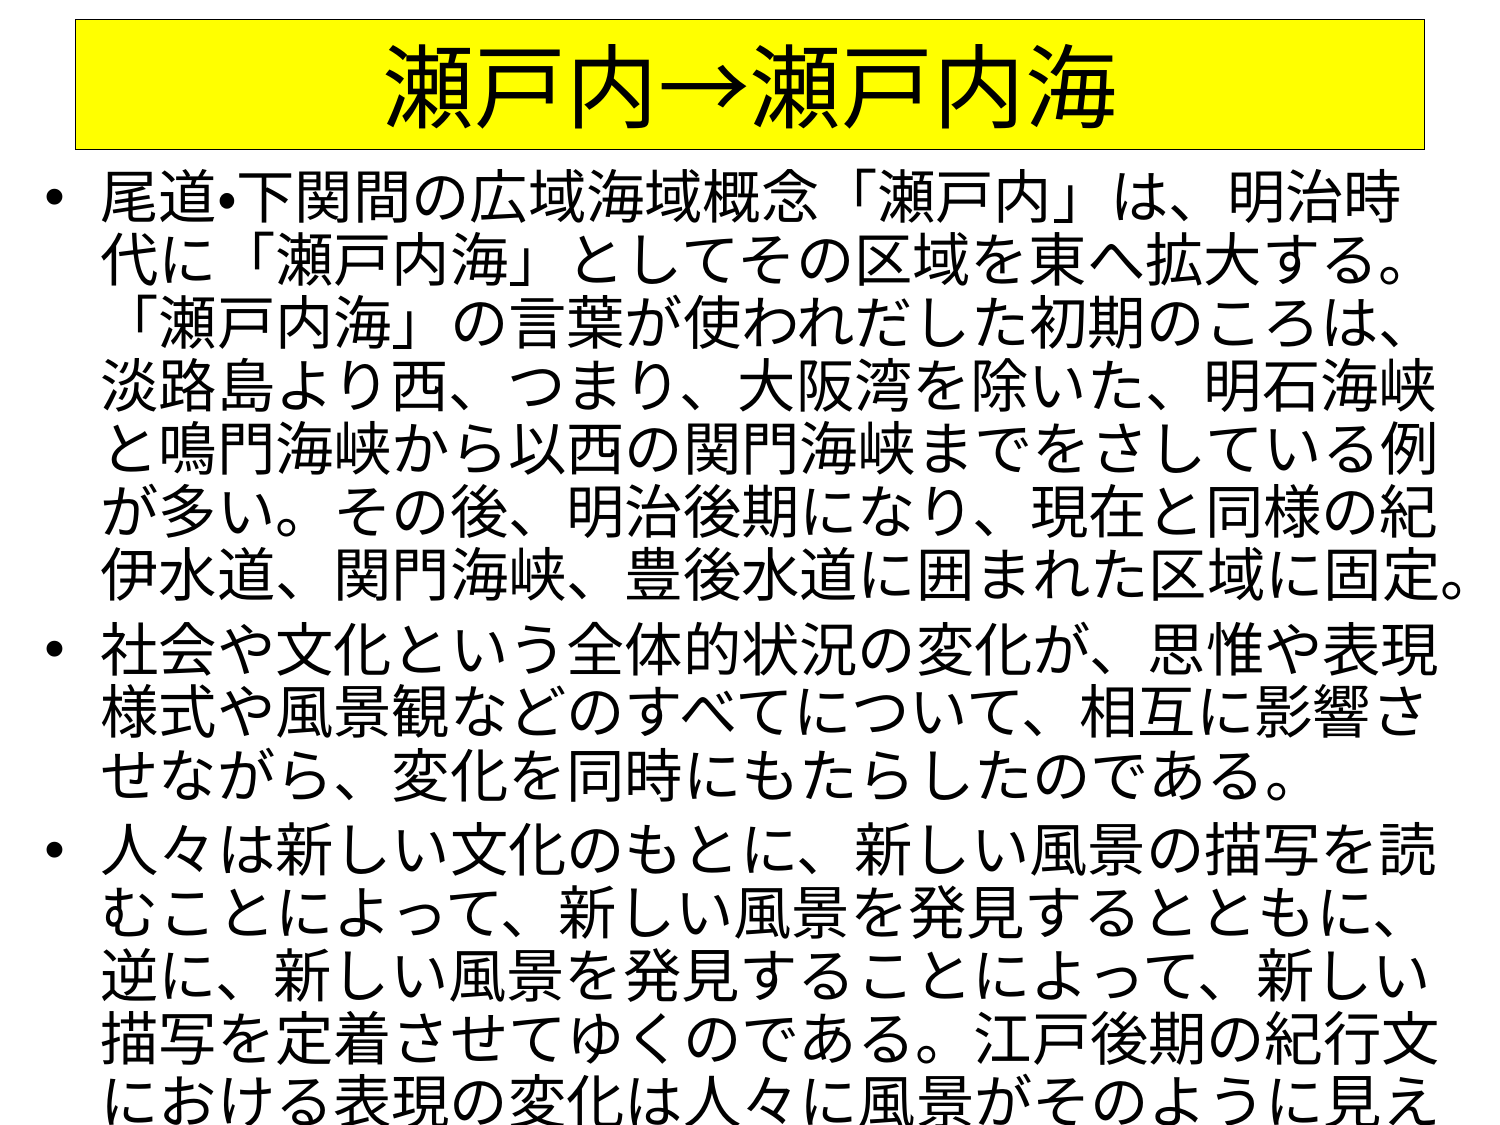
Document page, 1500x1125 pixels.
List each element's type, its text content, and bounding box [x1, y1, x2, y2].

title 瀬戸内→瀬戸内海 [75, 19, 1425, 150]
list 尾道・下関間の広域海域概念「瀬戸内」は、明治時代に「瀬戸内海」としてその区域を東へ拡大する。「瀬戸内海」の言葉が使われだした初期のころは、淡路島より西、つまり、大阪湾を除いた、明石海峡と鳴門海峡から以西の関門海峡までをさしている例が多い。その後、明治後期になり、現在と同様の紀伊水道、関門海峡、豊後水道に囲まれた区域に固定。 社会や文化という全体的状況の変化が、思惟や表現様式や風景観などのすべてについて、相互に影響させながら、変化を同時にもたらしたのである。 人々は新しい文化のもとに、新しい風景の描写を読むことによって、新しい風景を発見するとともに、逆に、新しい風景を発見することによって、新しい描写を定着させてゆくのである。江戸後期の紀行文における表現の変化は人々に風景がそのように見えてきたといってよい。 [29, 160, 1471, 1125]
